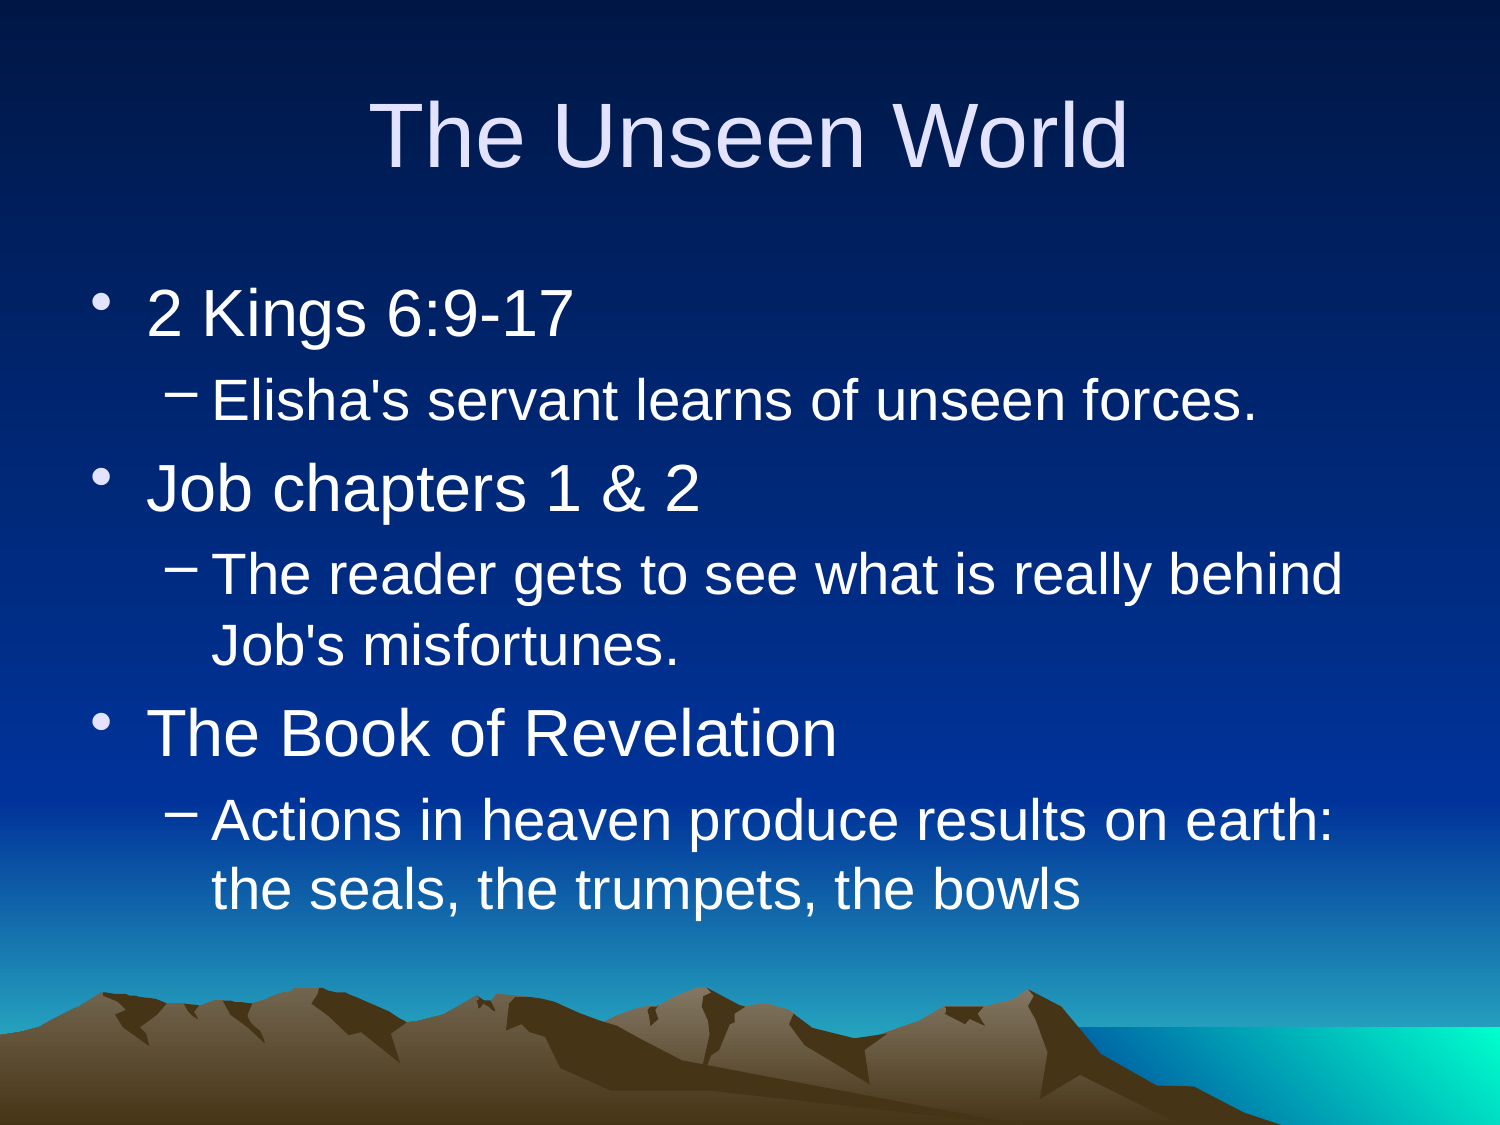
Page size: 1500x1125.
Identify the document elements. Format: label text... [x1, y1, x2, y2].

list 2 Kings 6:9-17 Elisha's servant learns of unseen forces. Job chapters 1 & 2 The reader gets to see what is really behind Job's misfortunes. The Book of Revelation Actions in heaven produce results on earth: the seals, the trumpets, the bowls [75, 262, 1425, 1000]
title The Unseen World [75, 37, 1425, 225]
